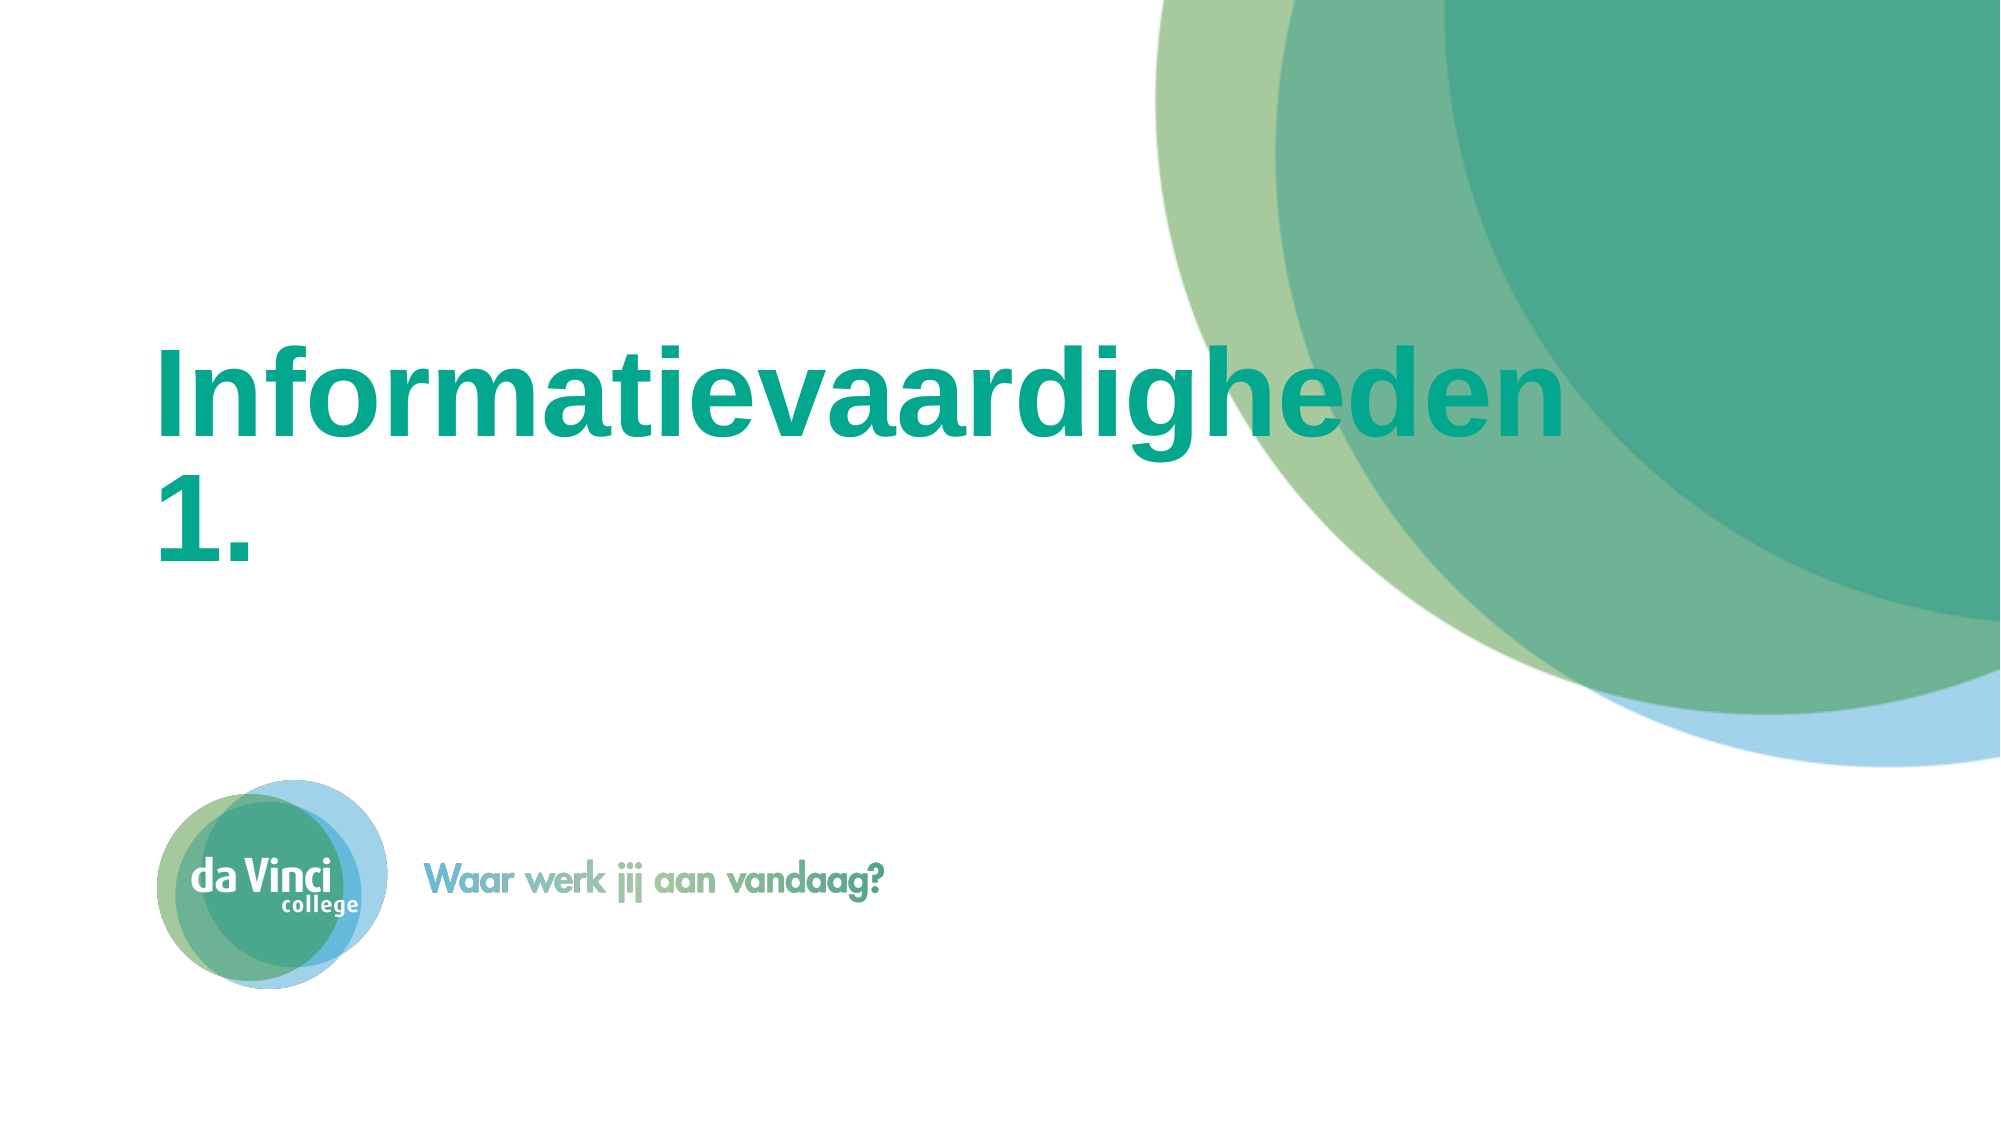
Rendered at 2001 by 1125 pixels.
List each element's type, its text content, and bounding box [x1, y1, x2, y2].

picture [157, 780, 884, 989]
picture [1155, 0, 2000, 770]
title Informatievaardigheden 1. [138, 328, 1639, 748]
